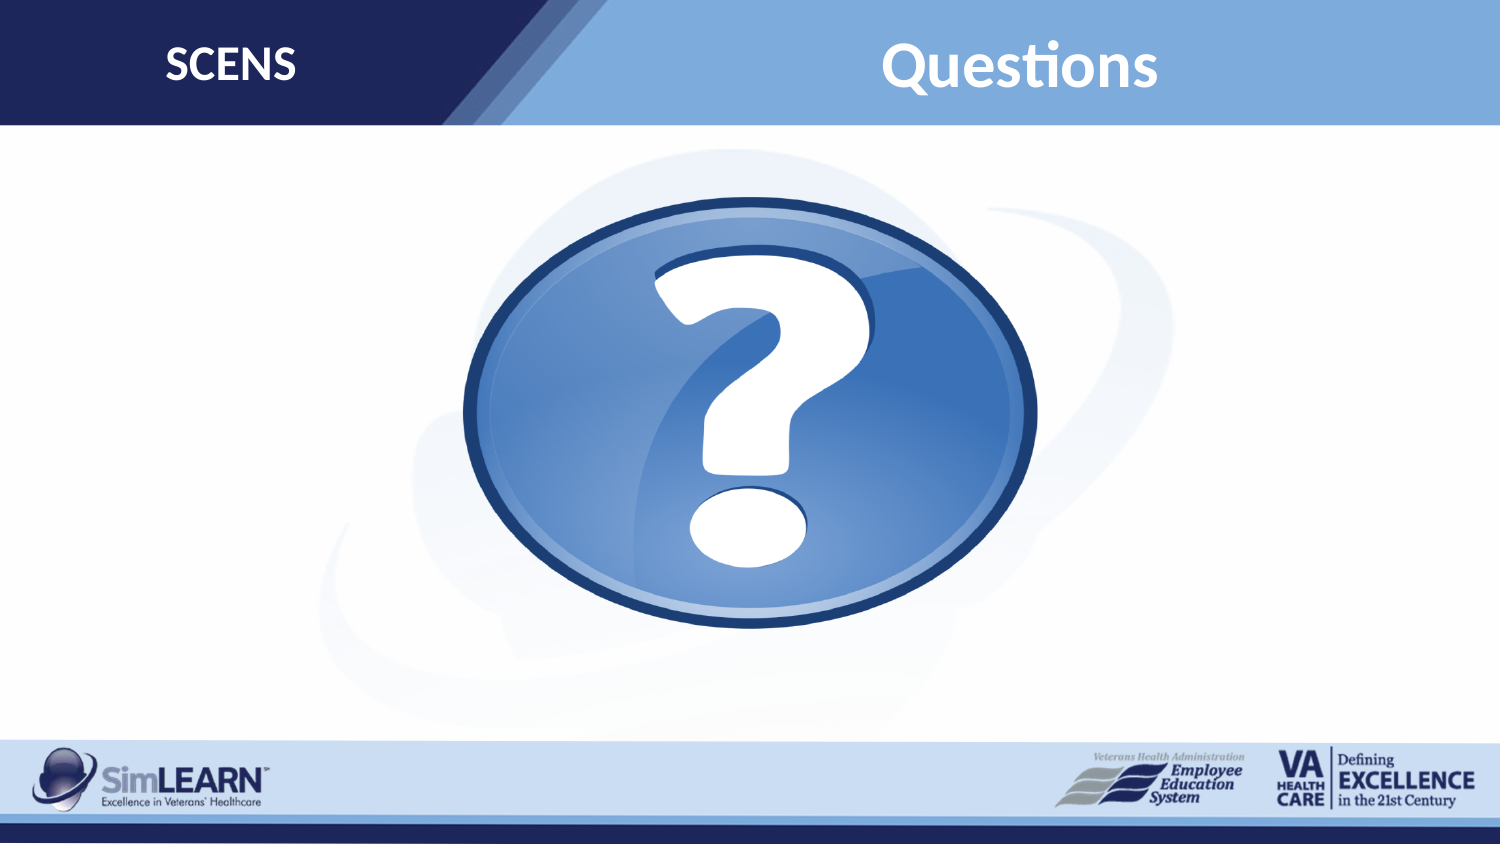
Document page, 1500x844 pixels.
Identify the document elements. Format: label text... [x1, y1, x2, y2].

text_box SCENS [0, 0, 463, 122]
picture [0, 0, 1500, 844]
title Questions [549, 0, 1500, 123]
